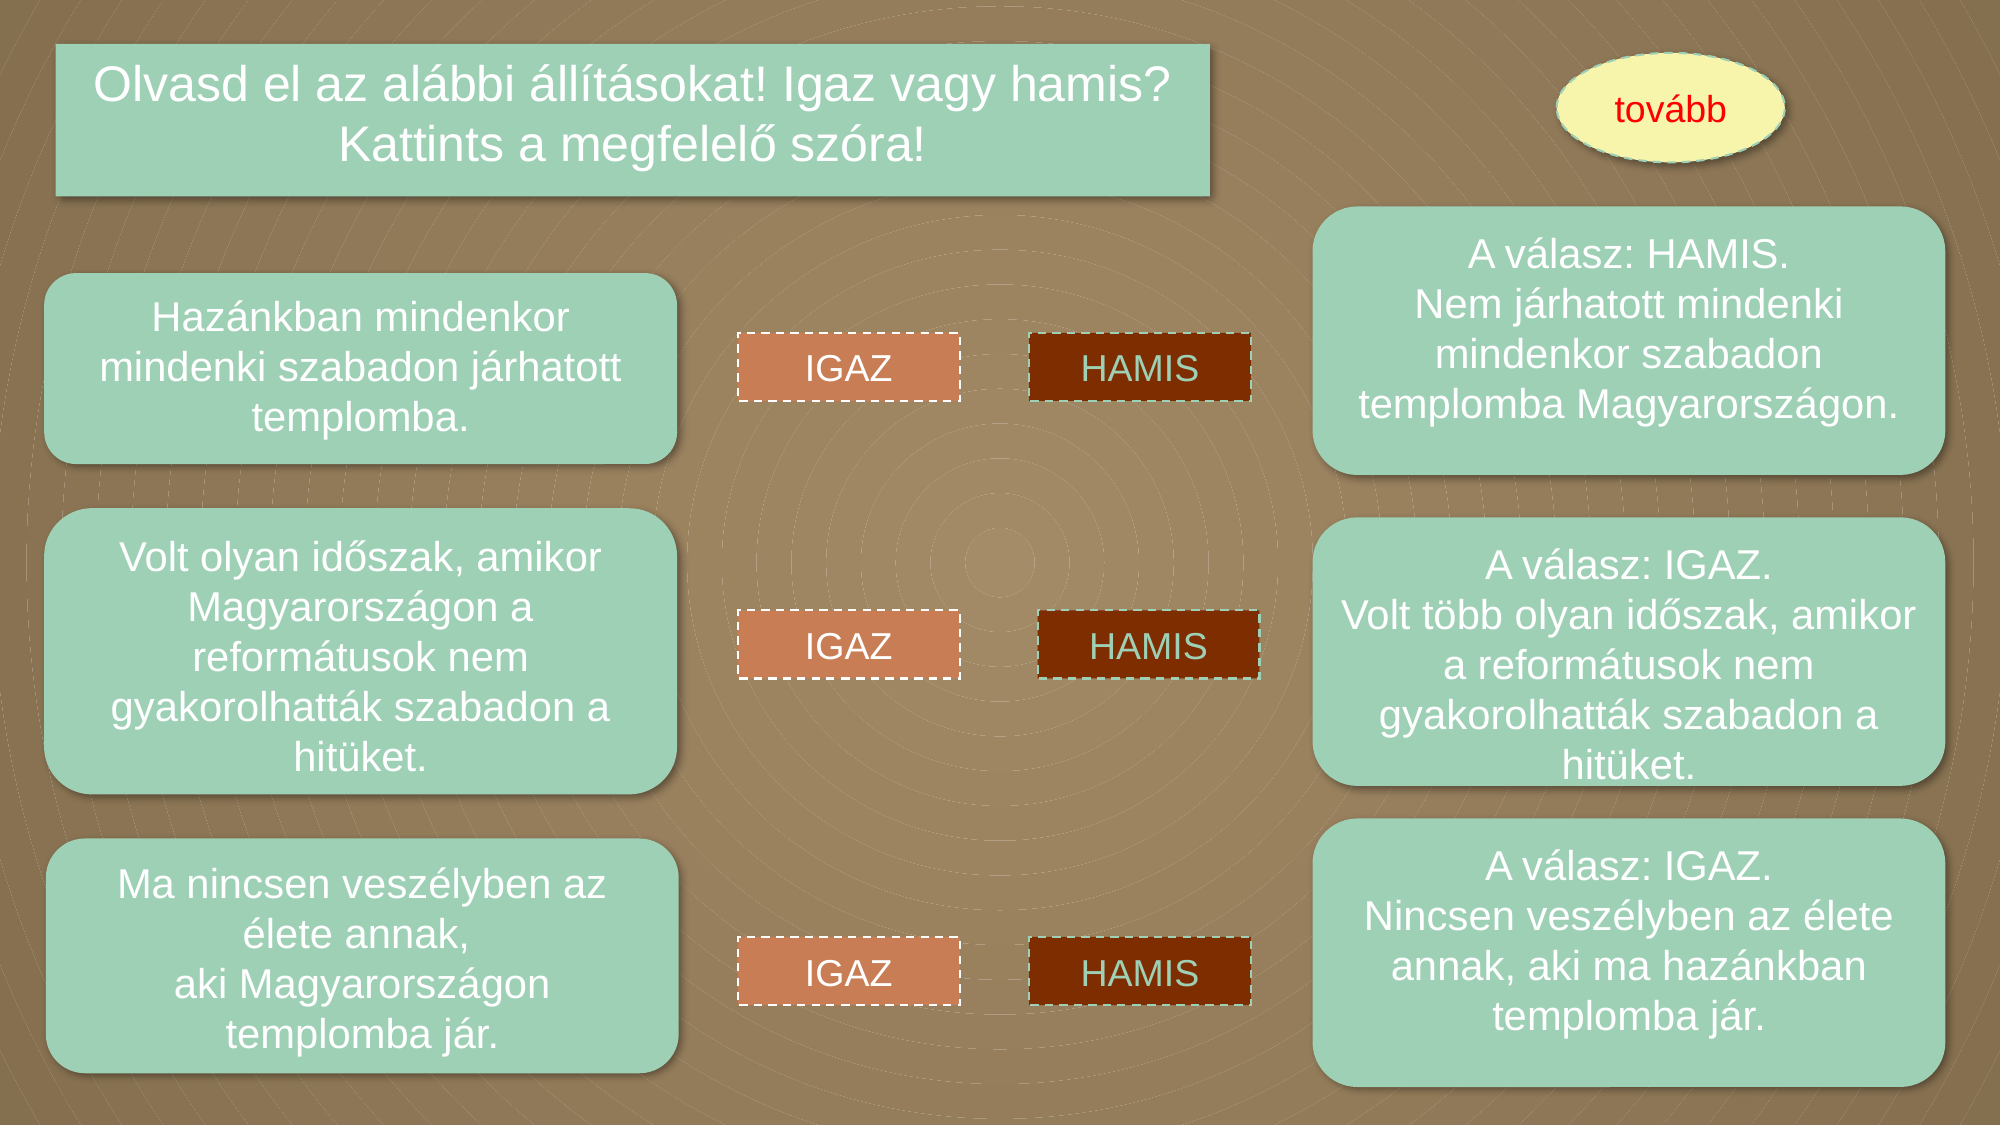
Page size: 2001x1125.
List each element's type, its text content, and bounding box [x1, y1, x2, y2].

text_box Volt olyan időszak, amikor Magyarországon a reformátusok nem gyakorolhatták szabadon a hitüket. [43, 507, 679, 796]
text_box IGAZ [737, 332, 961, 402]
text_box Hazánkban mindenkor mindenki szabadon járhatott templomba. [43, 272, 679, 466]
text_box HAMIS [1028, 936, 1252, 1006]
text_box A válasz: IGAZ. Volt több olyan időszak, amikor a reformátusok nem gyakorolhatták szabadon a hitüket. [1311, 516, 1947, 787]
text_box HAMIS [1037, 609, 1261, 680]
text_box A válasz: HAMIS. Nem járhatott mindenki mindenkor szabadon templomba Magyarországon. [1311, 205, 1947, 477]
text_box tovább [1555, 51, 1786, 164]
text_box IGAZ [737, 936, 961, 1006]
text_box HAMIS [1028, 332, 1252, 402]
text_box A válasz: IGAZ. Nincsen veszélyben az élete annak, aki ma hazánkban templomba jár. [1311, 817, 1947, 1089]
text_box Olvasd el az alábbi állításokat! Igaz vagy hamis? Kattints a megfelelő szóra! [55, 43, 1211, 197]
text_box IGAZ [737, 609, 961, 680]
text_box Ma nincsen veszélyben az élete annak, aki Magyarországon templomba jár. [44, 837, 680, 1075]
